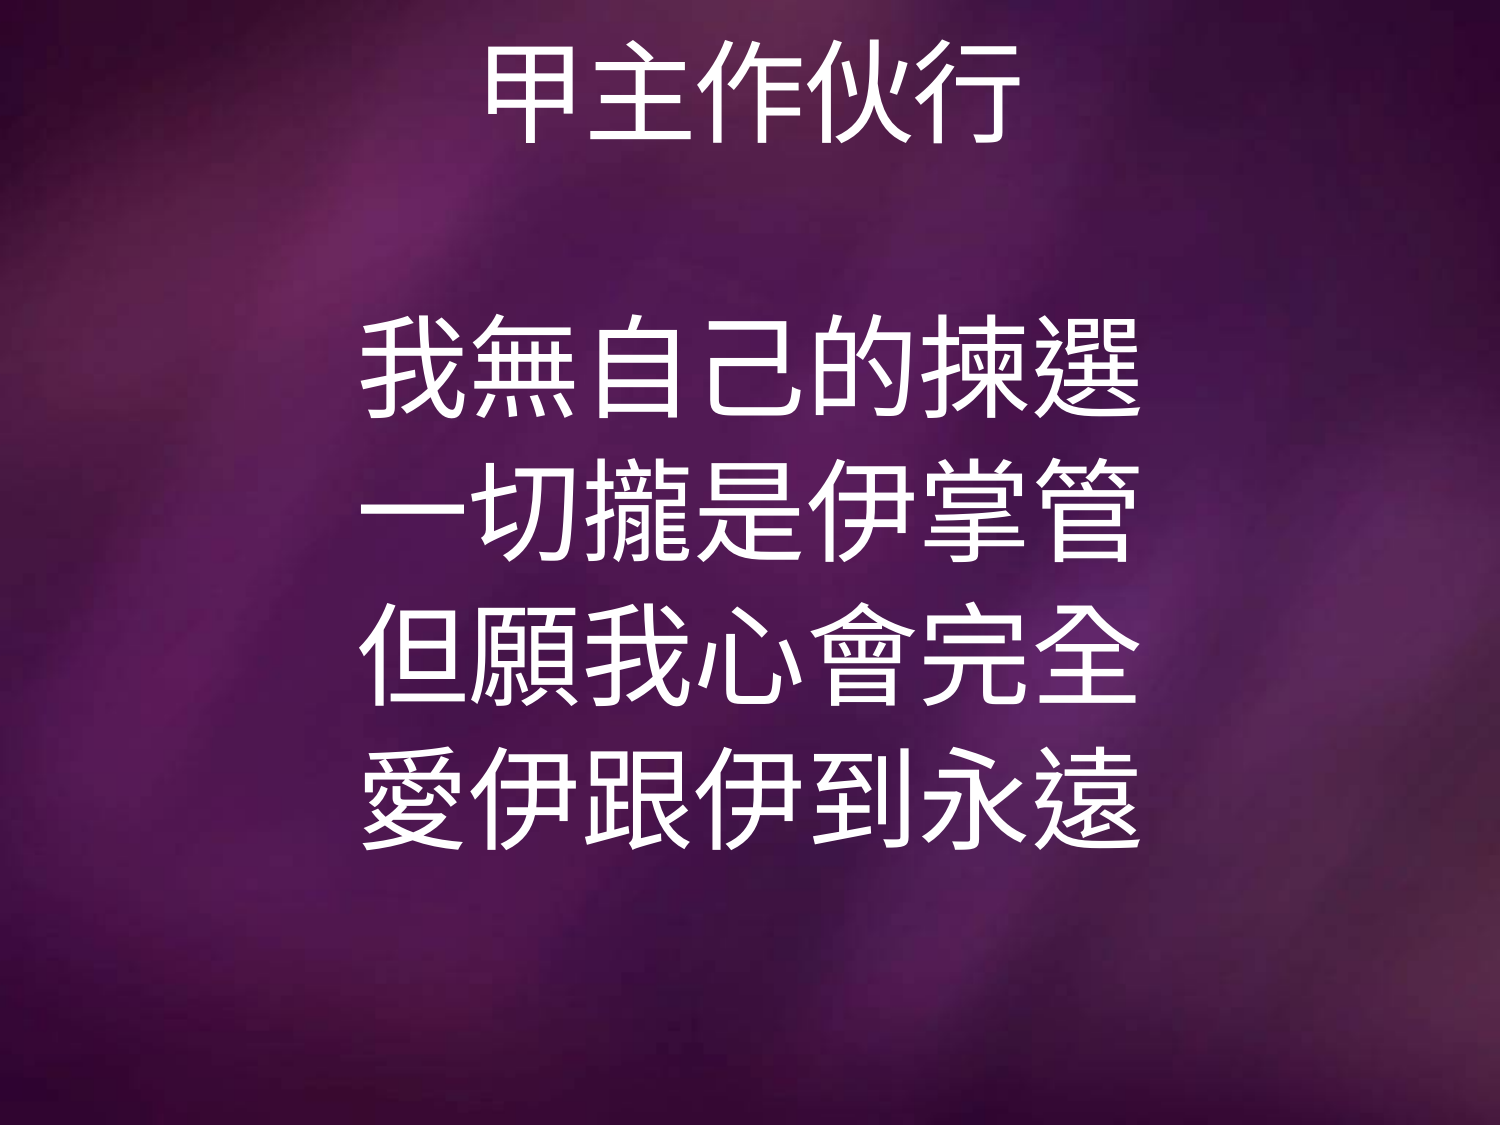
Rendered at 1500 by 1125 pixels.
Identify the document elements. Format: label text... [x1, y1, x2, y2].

picture [0, 0, 1500, 1125]
title 甲主作伙行 [62, 37, 1438, 161]
list 我無自己的揀選 一切攏是伊掌管 但願我心會完全 愛伊跟伊到永遠 [62, 312, 1438, 886]
